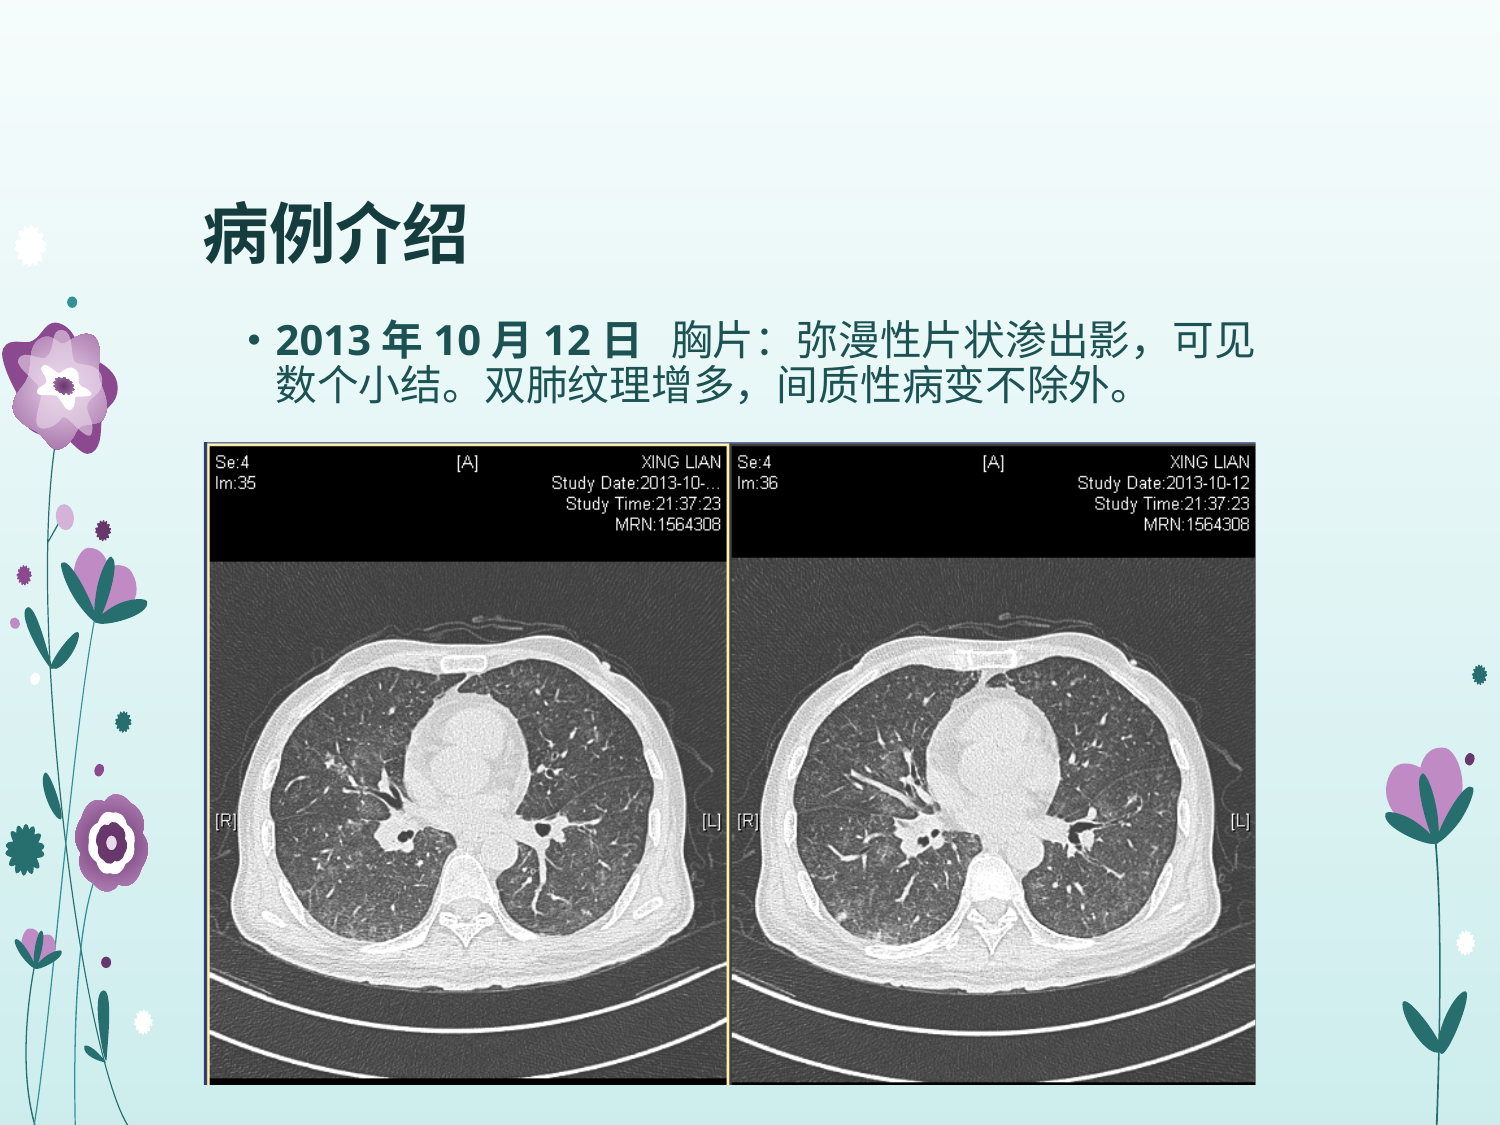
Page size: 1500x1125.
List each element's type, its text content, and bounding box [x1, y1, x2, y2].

picture [203, 442, 1256, 1085]
list 2013年10月12日 胸片：弥漫性片状渗出影，可见数个小结。双肺纹理增多，间质性病变不除外。 [187, 311, 1313, 987]
title 病例介绍 [187, 92, 1313, 281]
